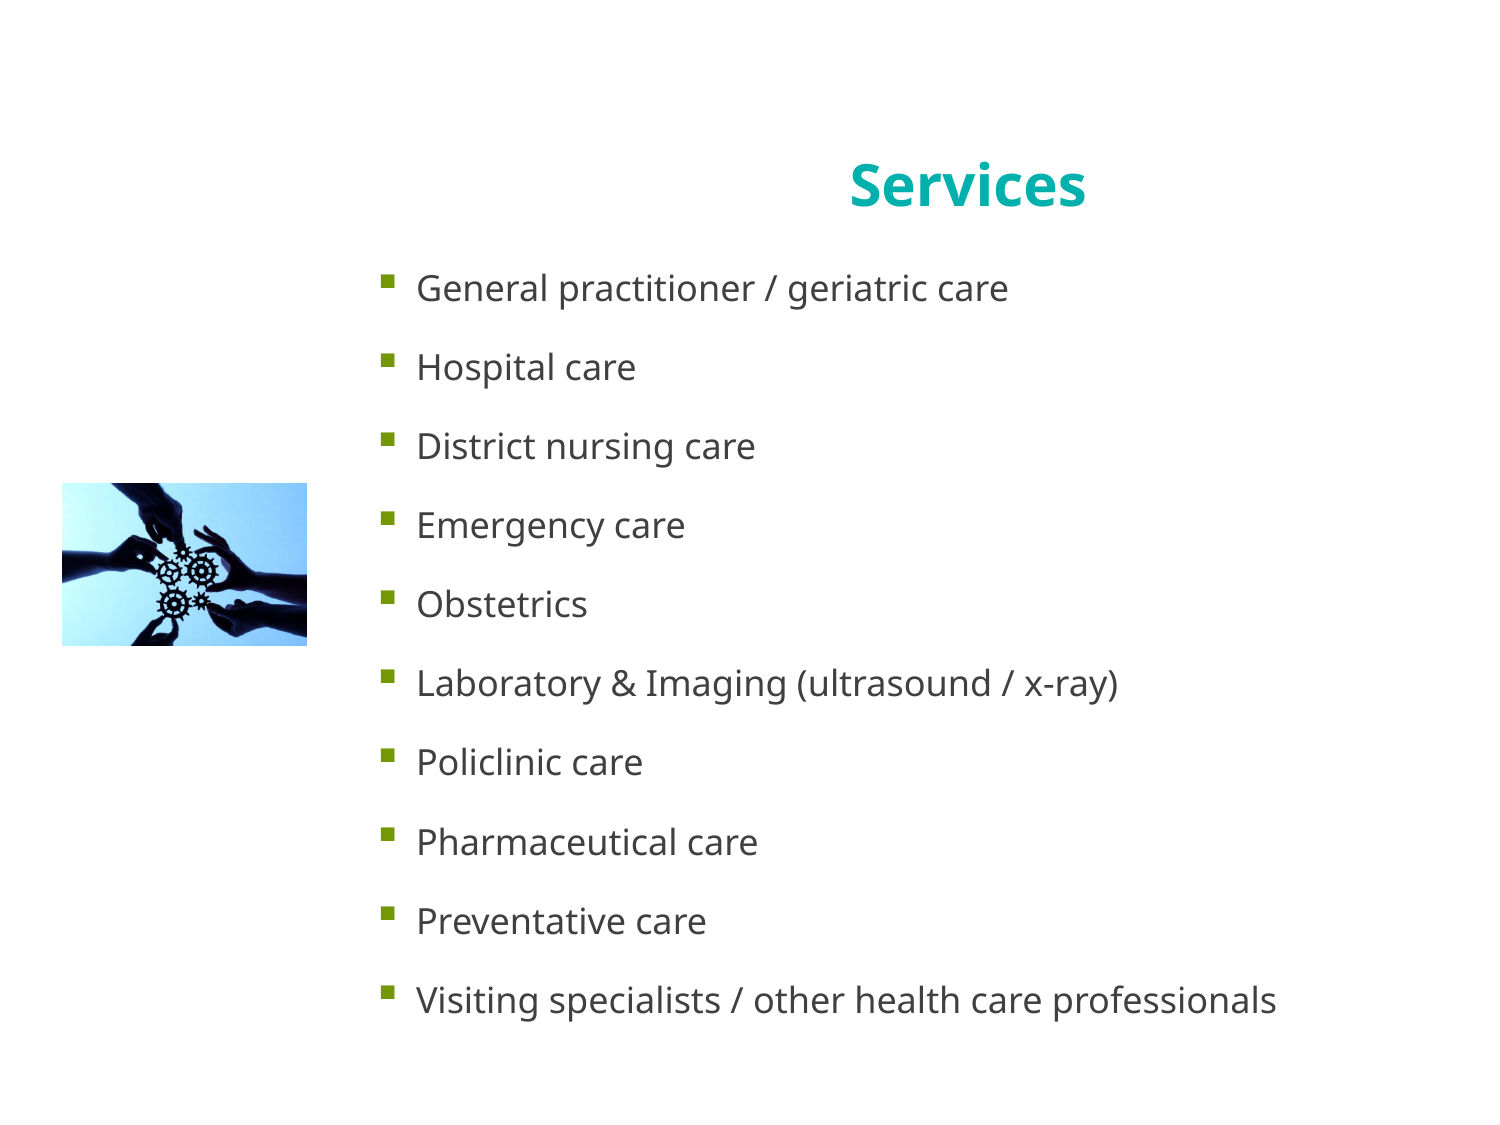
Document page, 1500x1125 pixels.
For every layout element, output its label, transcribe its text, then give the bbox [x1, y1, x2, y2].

list General practitioner / geriatric care Hospital care District nursing care Emergency care Obstetrics Laboratory & Imaging (ultrasound / x-ray) Policlinic care Pharmaceutical care Preventative care Visiting specialists / other health care professionals [362, 258, 1374, 1030]
title Services [562, 80, 1375, 226]
picture [62, 482, 307, 646]
